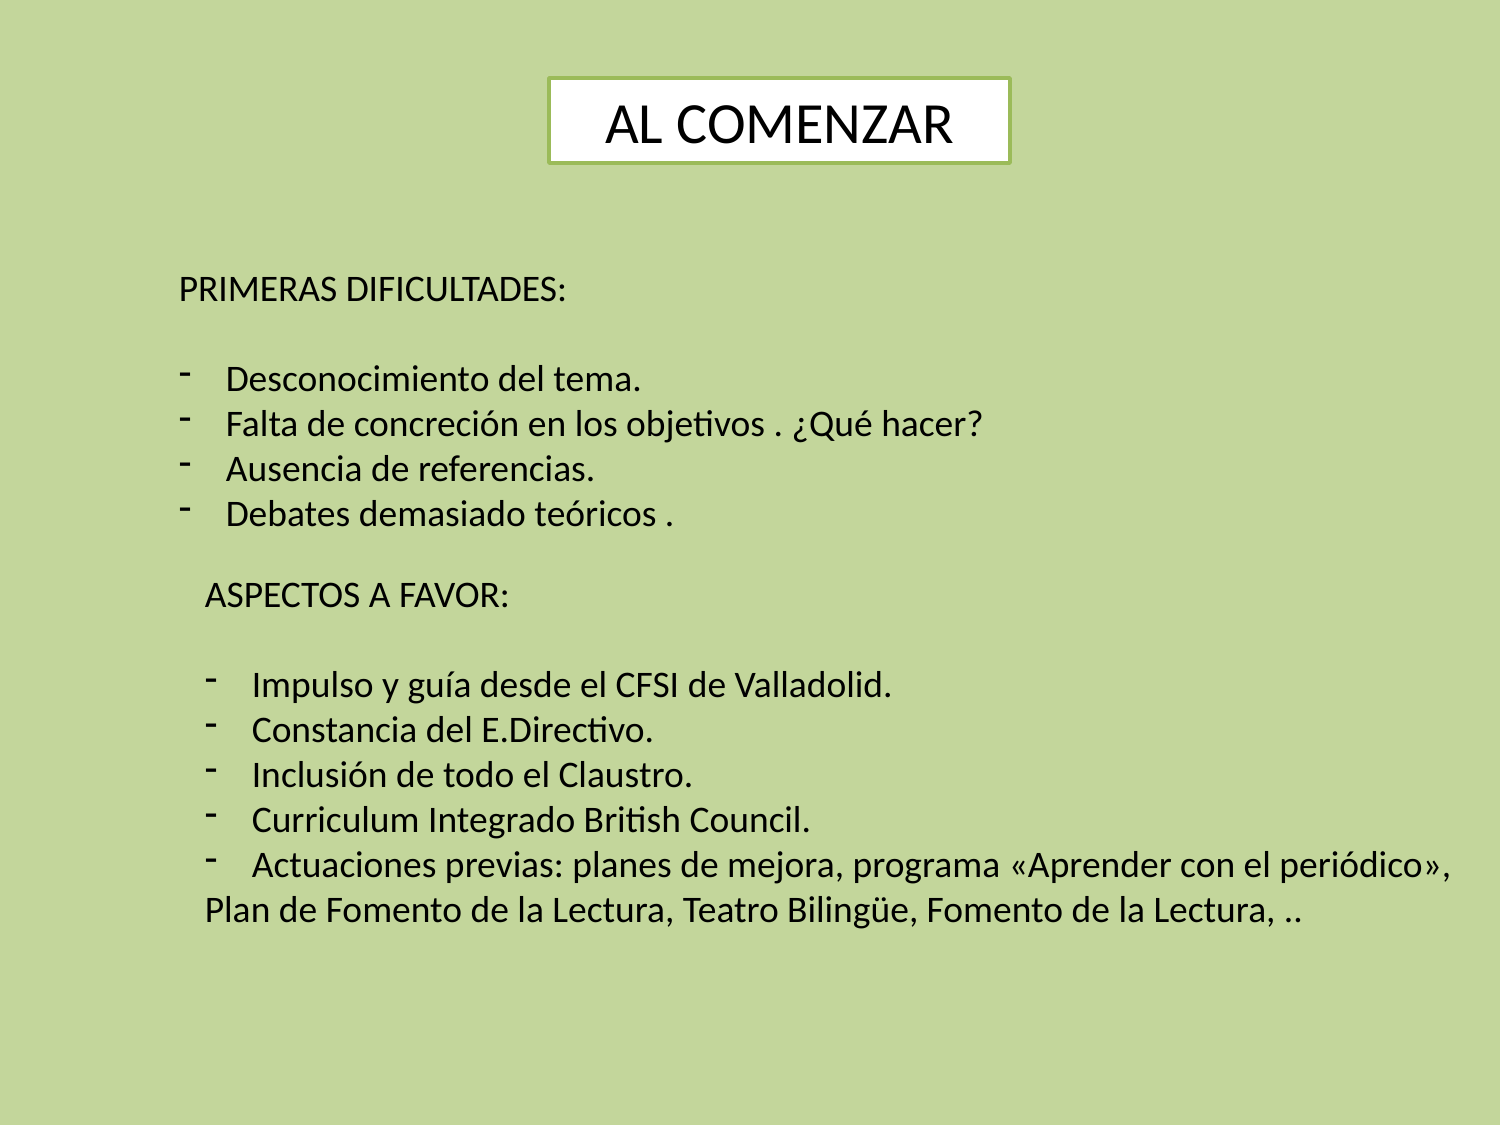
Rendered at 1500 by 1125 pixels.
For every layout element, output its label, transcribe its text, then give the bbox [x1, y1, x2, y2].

text_box AL COMENZAR [547, 76, 1012, 165]
text_box PRIMERAS DIFICULTADES: Desconocimiento del tema. Falta de concreción en los objetivos . ¿Qué hacer? Ausencia de referencias. Debates demasiado teóricos . [164, 256, 1000, 542]
text_box ASPECTOS A FAVOR: Impulso y guía desde el CFSI de Valladolid. Constancia del E.Directivo. Inclusión de todo el Claustro. Curriculum Integrado British Council. Actuaciones previas: planes de mejora, programa «Aprender con el periódico», Plan de Fomento de la Lectura, Teatro Bilingüe, Fomento de la Lectura, .. [190, 562, 1468, 938]
